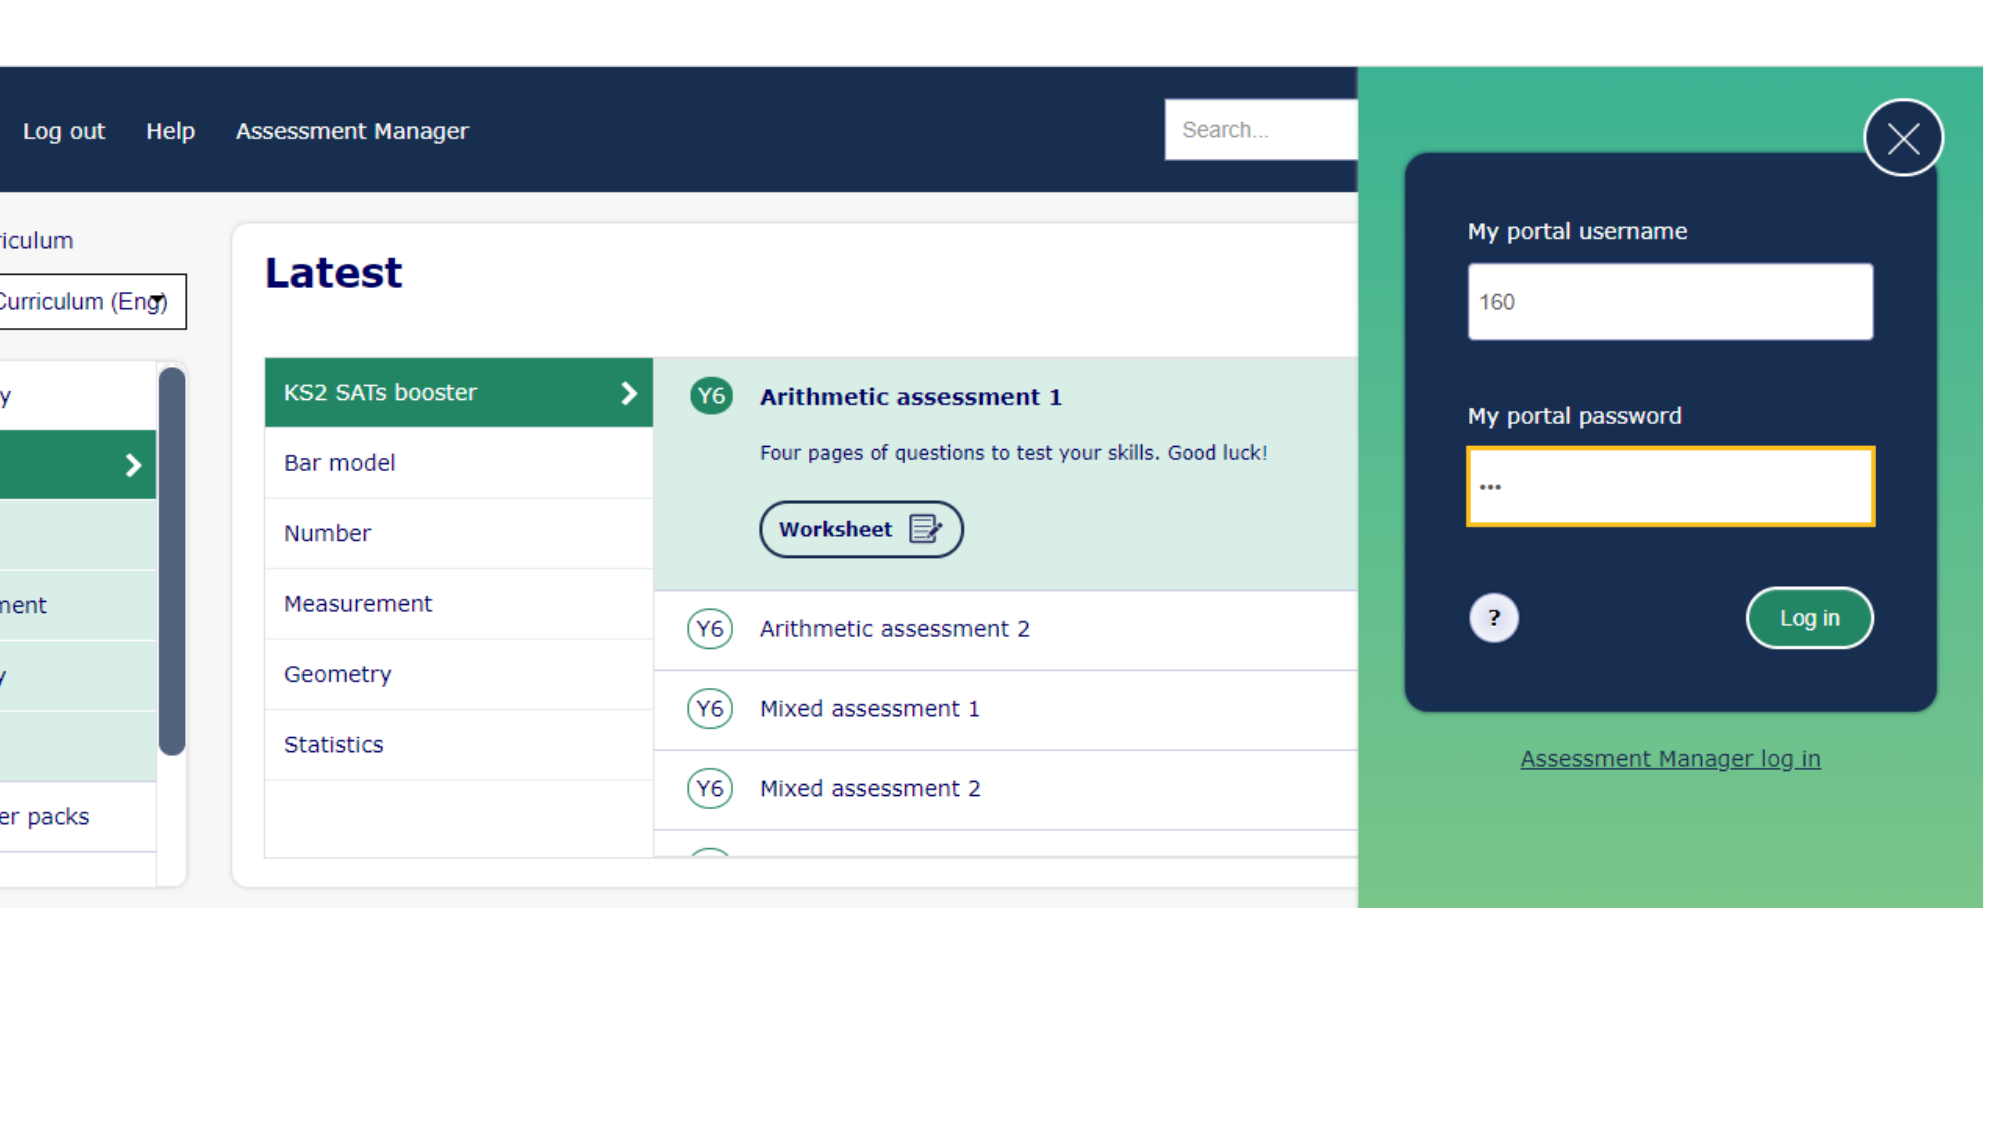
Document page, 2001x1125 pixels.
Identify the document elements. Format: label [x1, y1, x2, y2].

picture [0, 59, 1984, 908]
